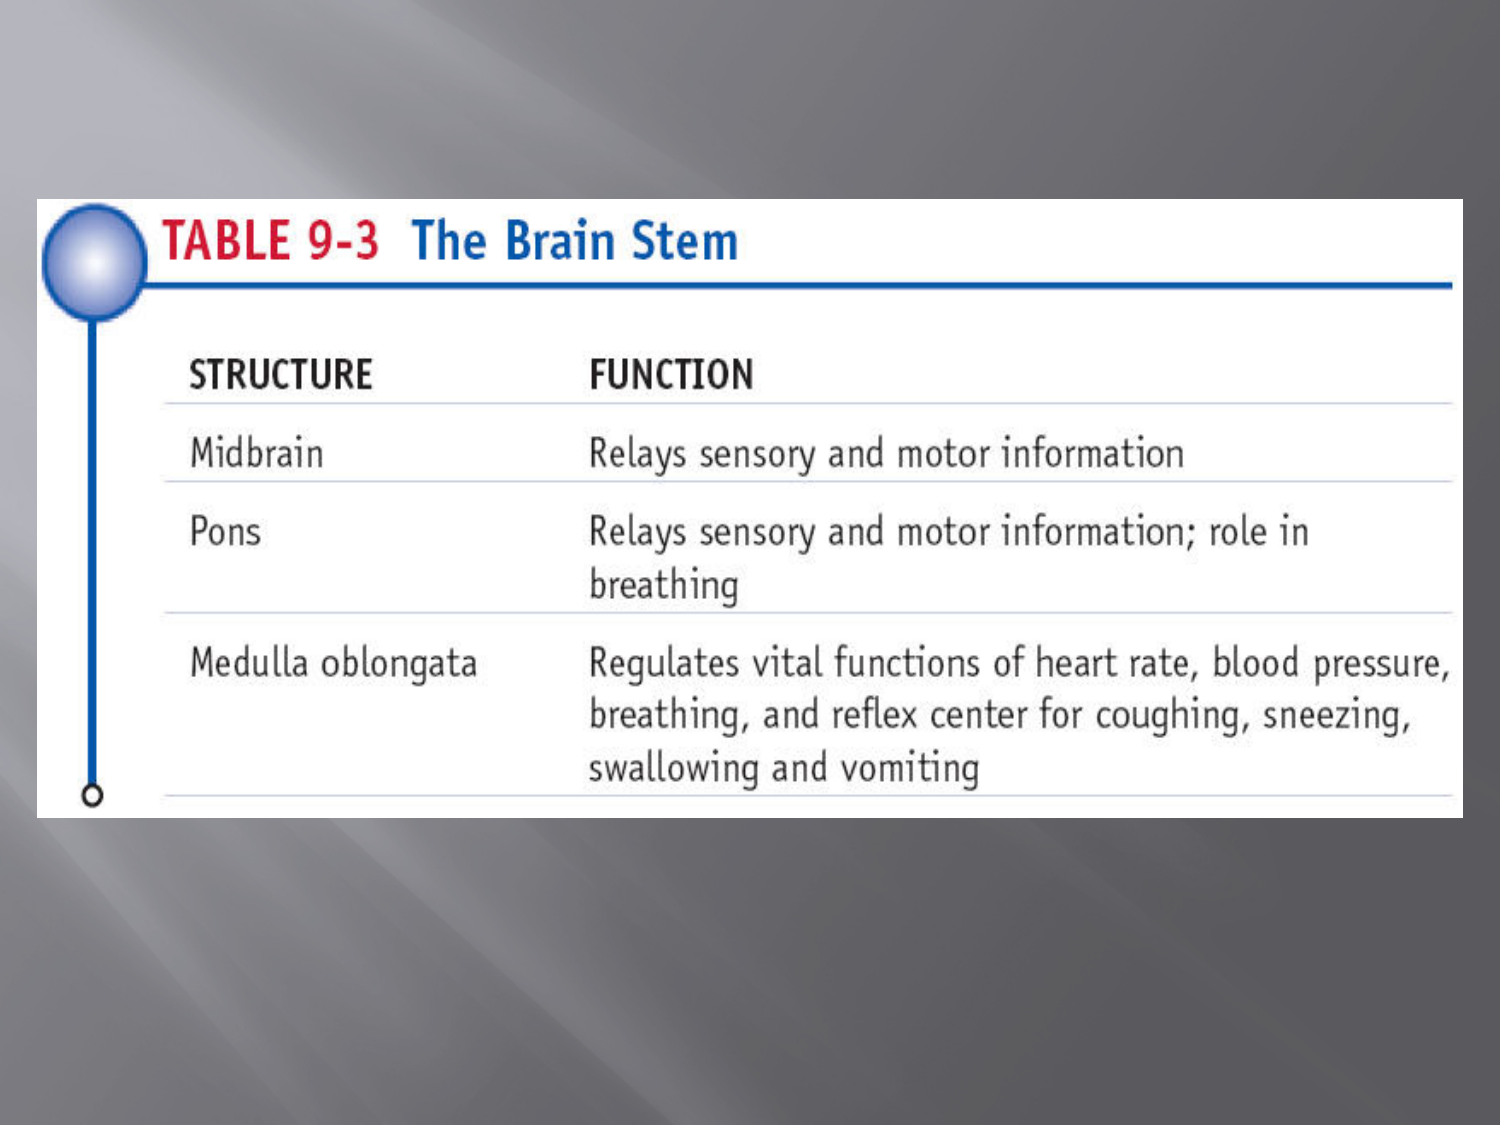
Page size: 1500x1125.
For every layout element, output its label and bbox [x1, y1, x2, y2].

picture [37, 199, 1463, 818]
